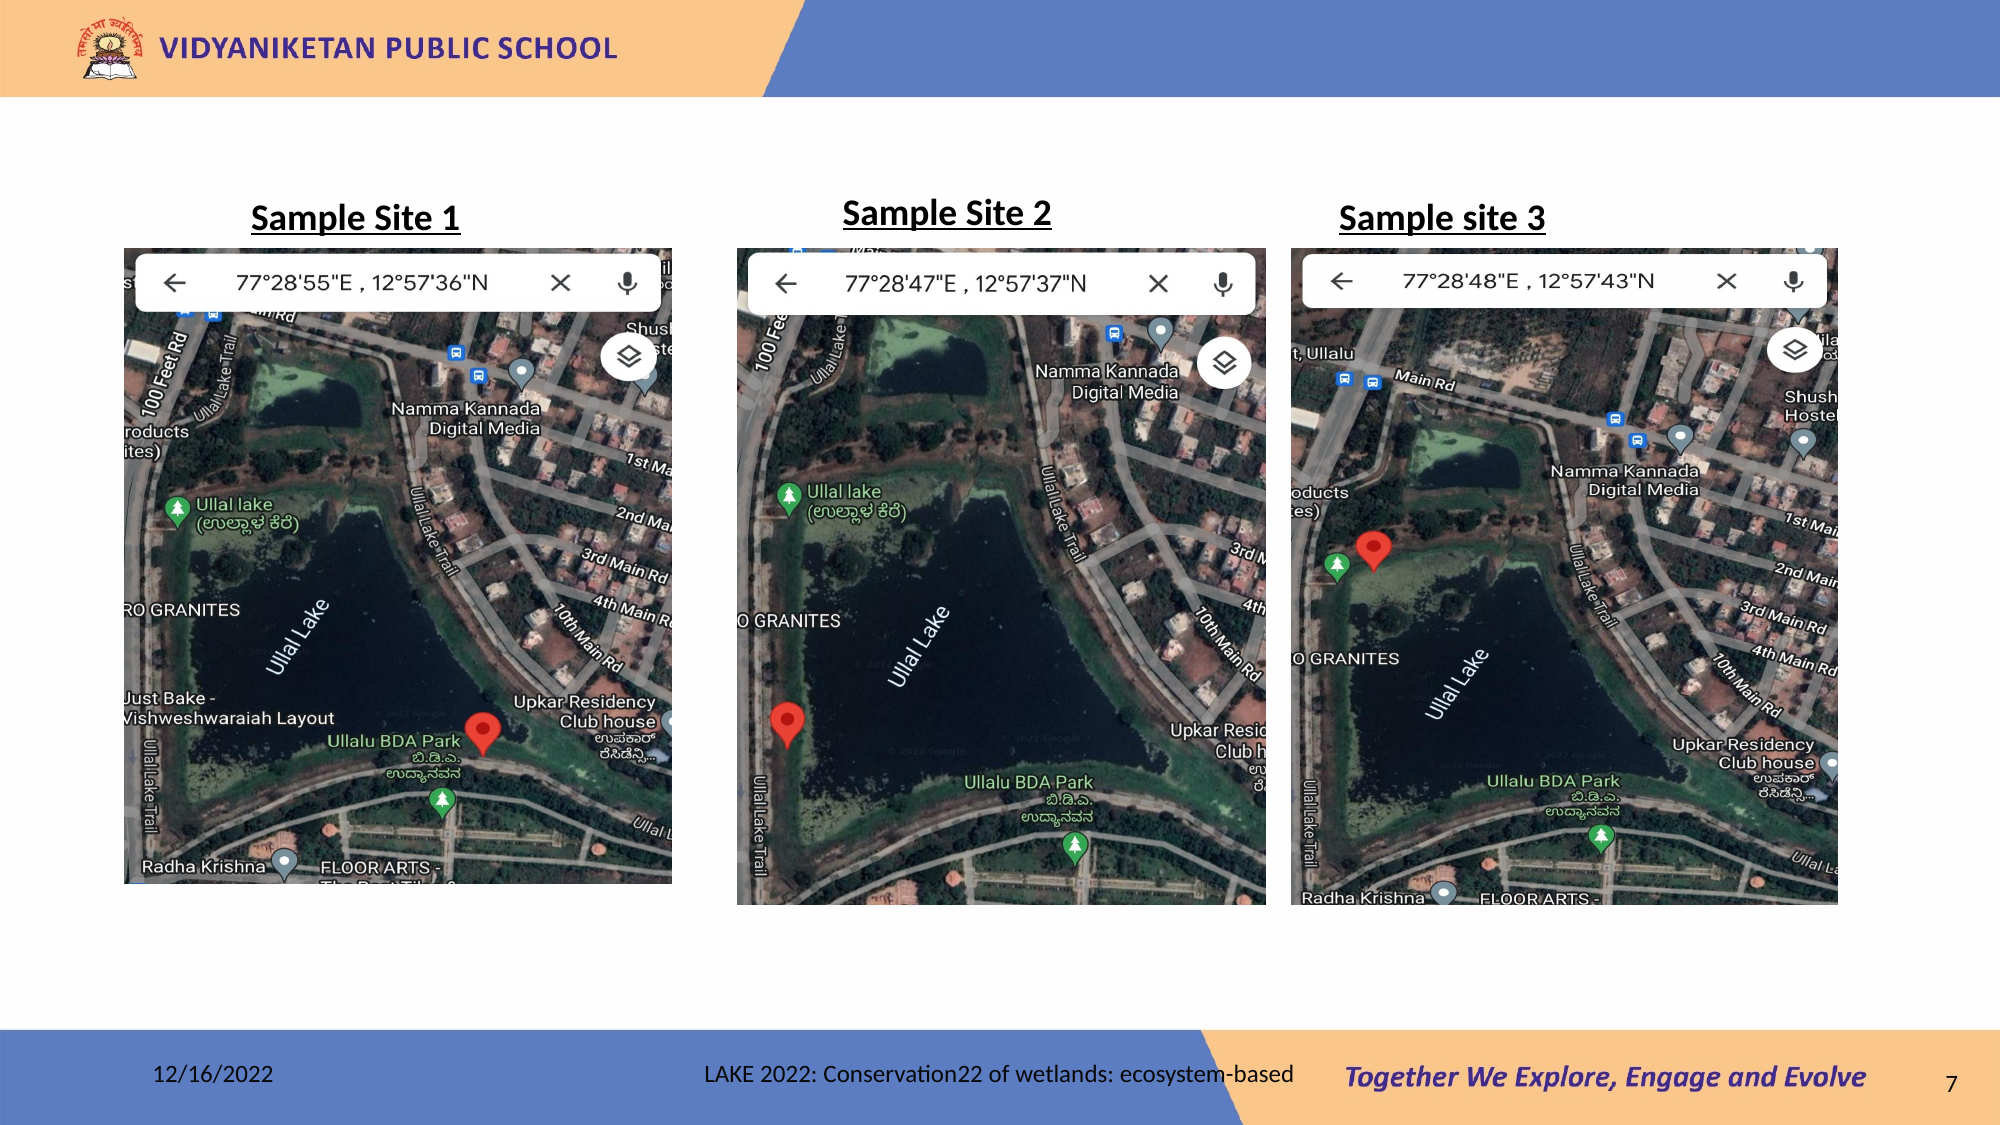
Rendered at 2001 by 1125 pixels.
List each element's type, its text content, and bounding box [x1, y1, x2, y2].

text_box Sample site 3 [1324, 177, 1734, 246]
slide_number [137, 1042, 588, 1103]
text_box Sample Site 1 [235, 177, 637, 246]
picture [0, 0, 2000, 1125]
footer LAKE 2022: Conservation22 of wetlands: ecosystem-based [662, 1042, 1338, 1103]
text_box Sample Site 2 [827, 172, 1253, 246]
slide_number ‹#› [1523, 1052, 1974, 1113]
